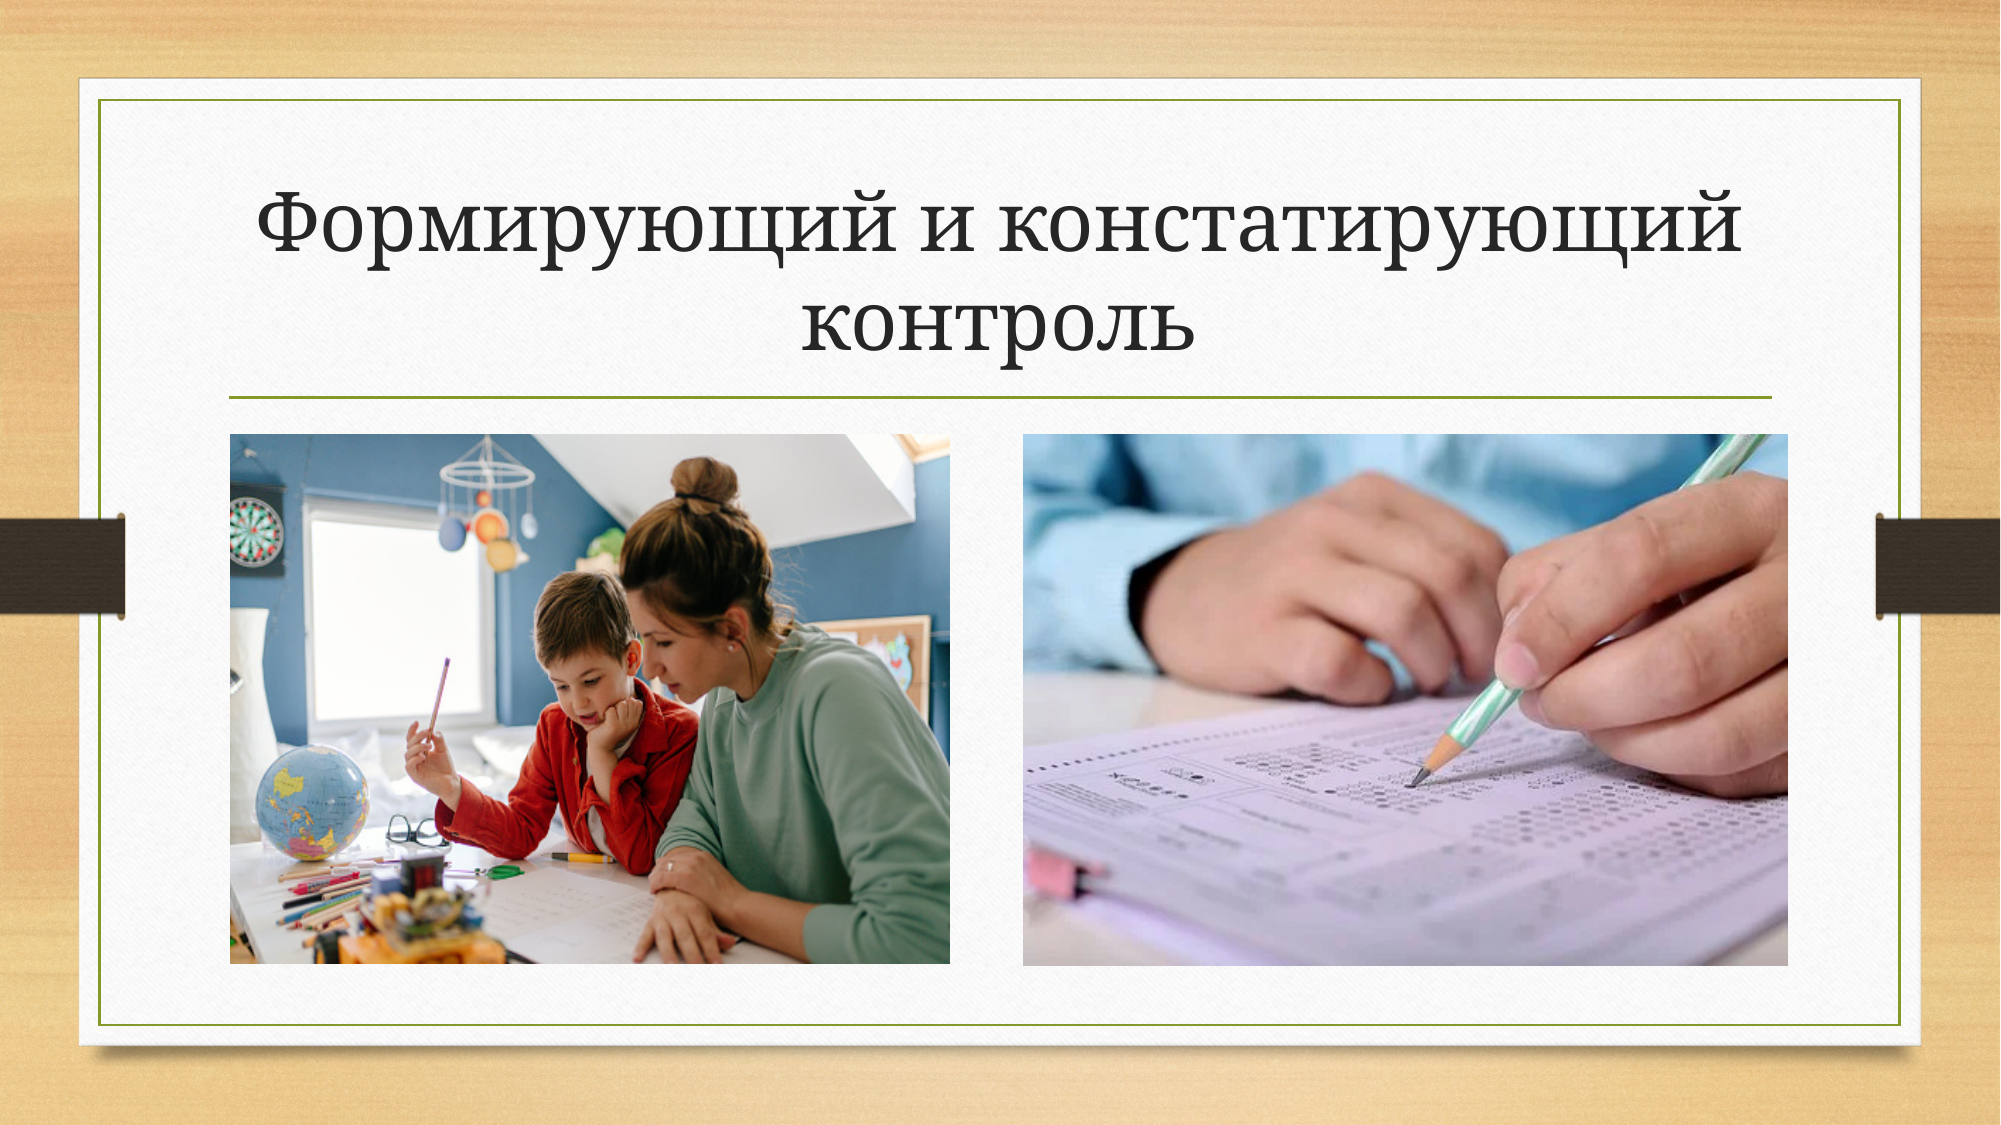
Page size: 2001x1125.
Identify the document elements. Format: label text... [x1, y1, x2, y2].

title Формирующий и констатирующий контроль [212, 161, 1788, 375]
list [230, 433, 950, 965]
picture [0, 0, 2001, 1125]
